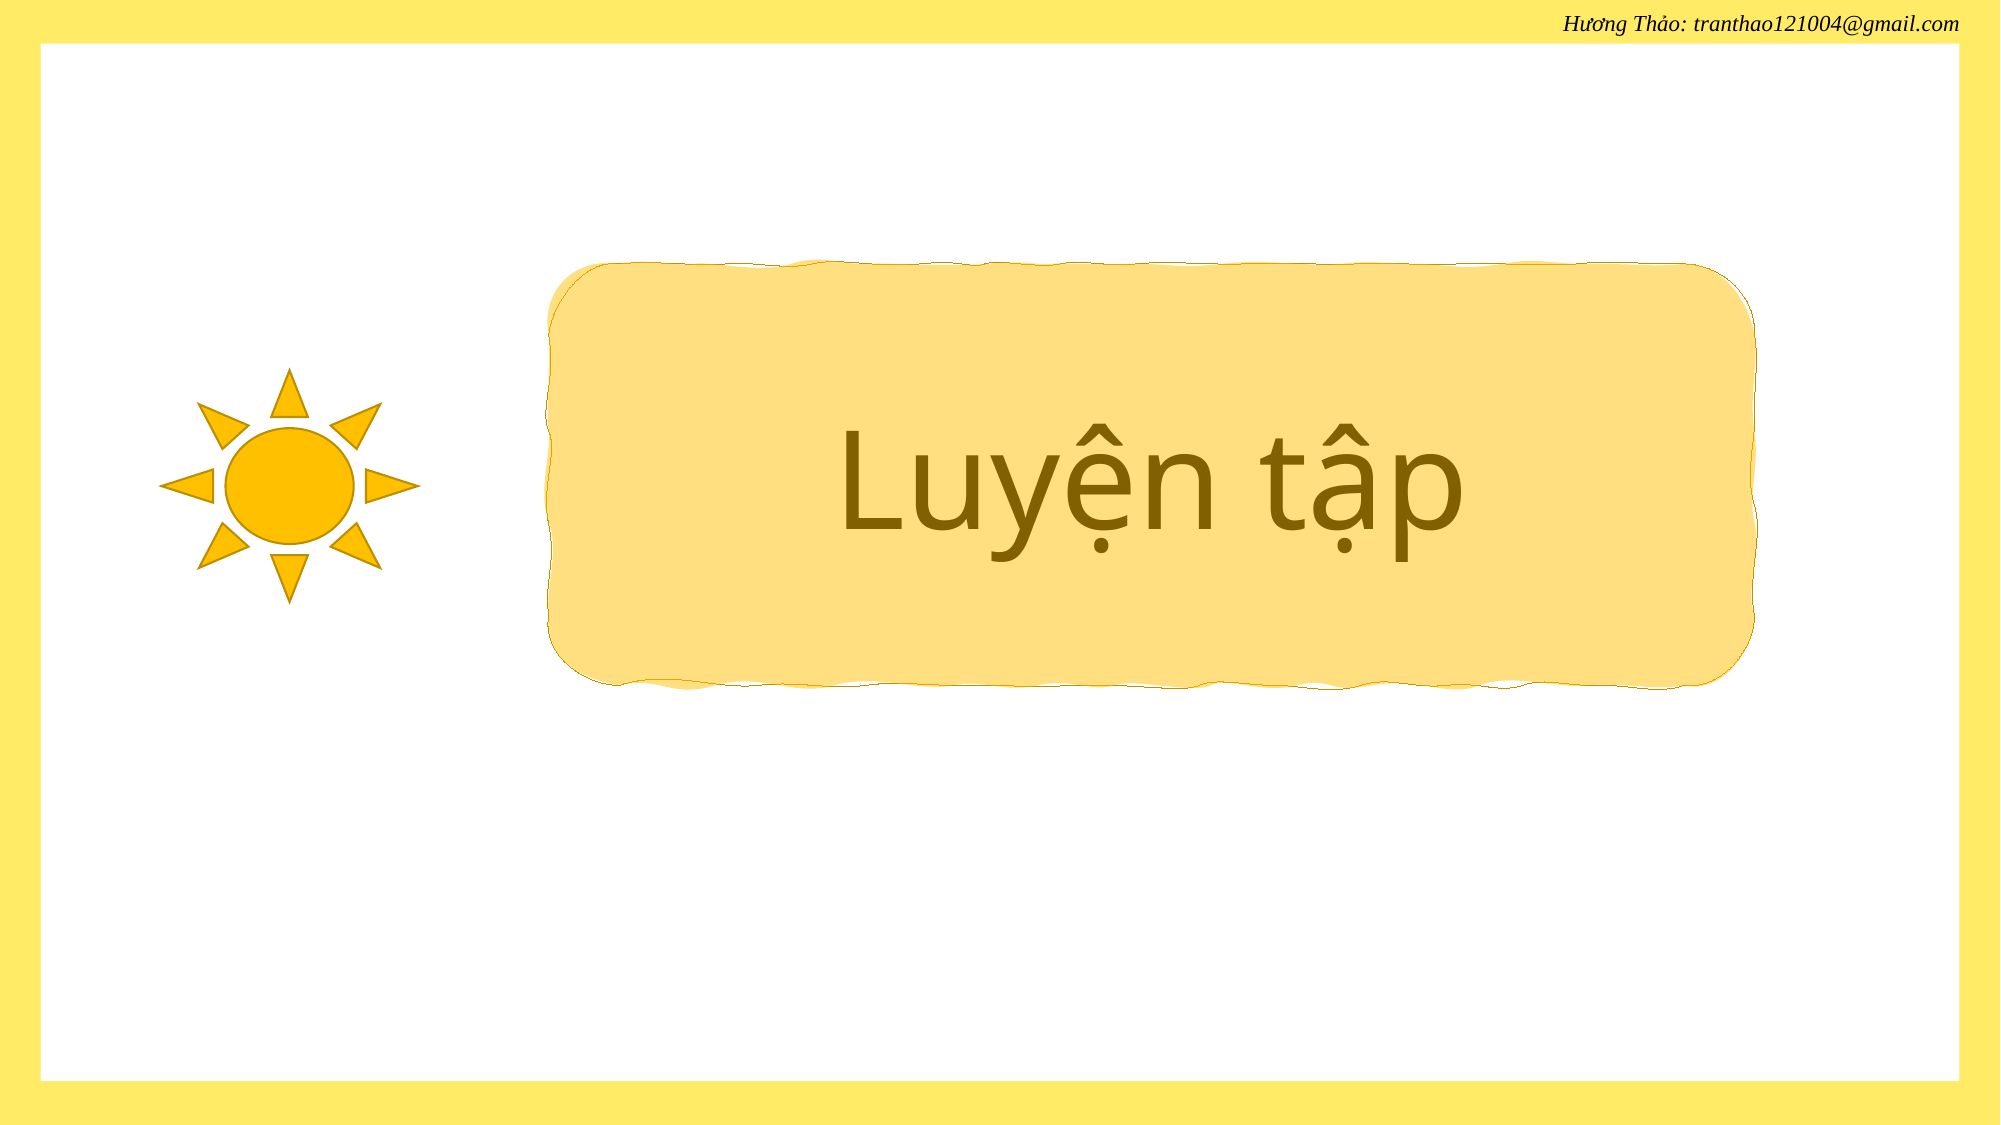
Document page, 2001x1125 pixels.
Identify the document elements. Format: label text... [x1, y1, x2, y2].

text_box Luyện tập [544, 259, 1758, 690]
text_box [328, 521, 383, 571]
text_box [364, 468, 422, 505]
text_box [224, 427, 355, 546]
text_box [269, 367, 310, 419]
text_box [269, 554, 310, 605]
text_box [196, 402, 251, 451]
text_box [158, 468, 215, 505]
text_box [328, 402, 383, 451]
text_box [196, 521, 251, 571]
